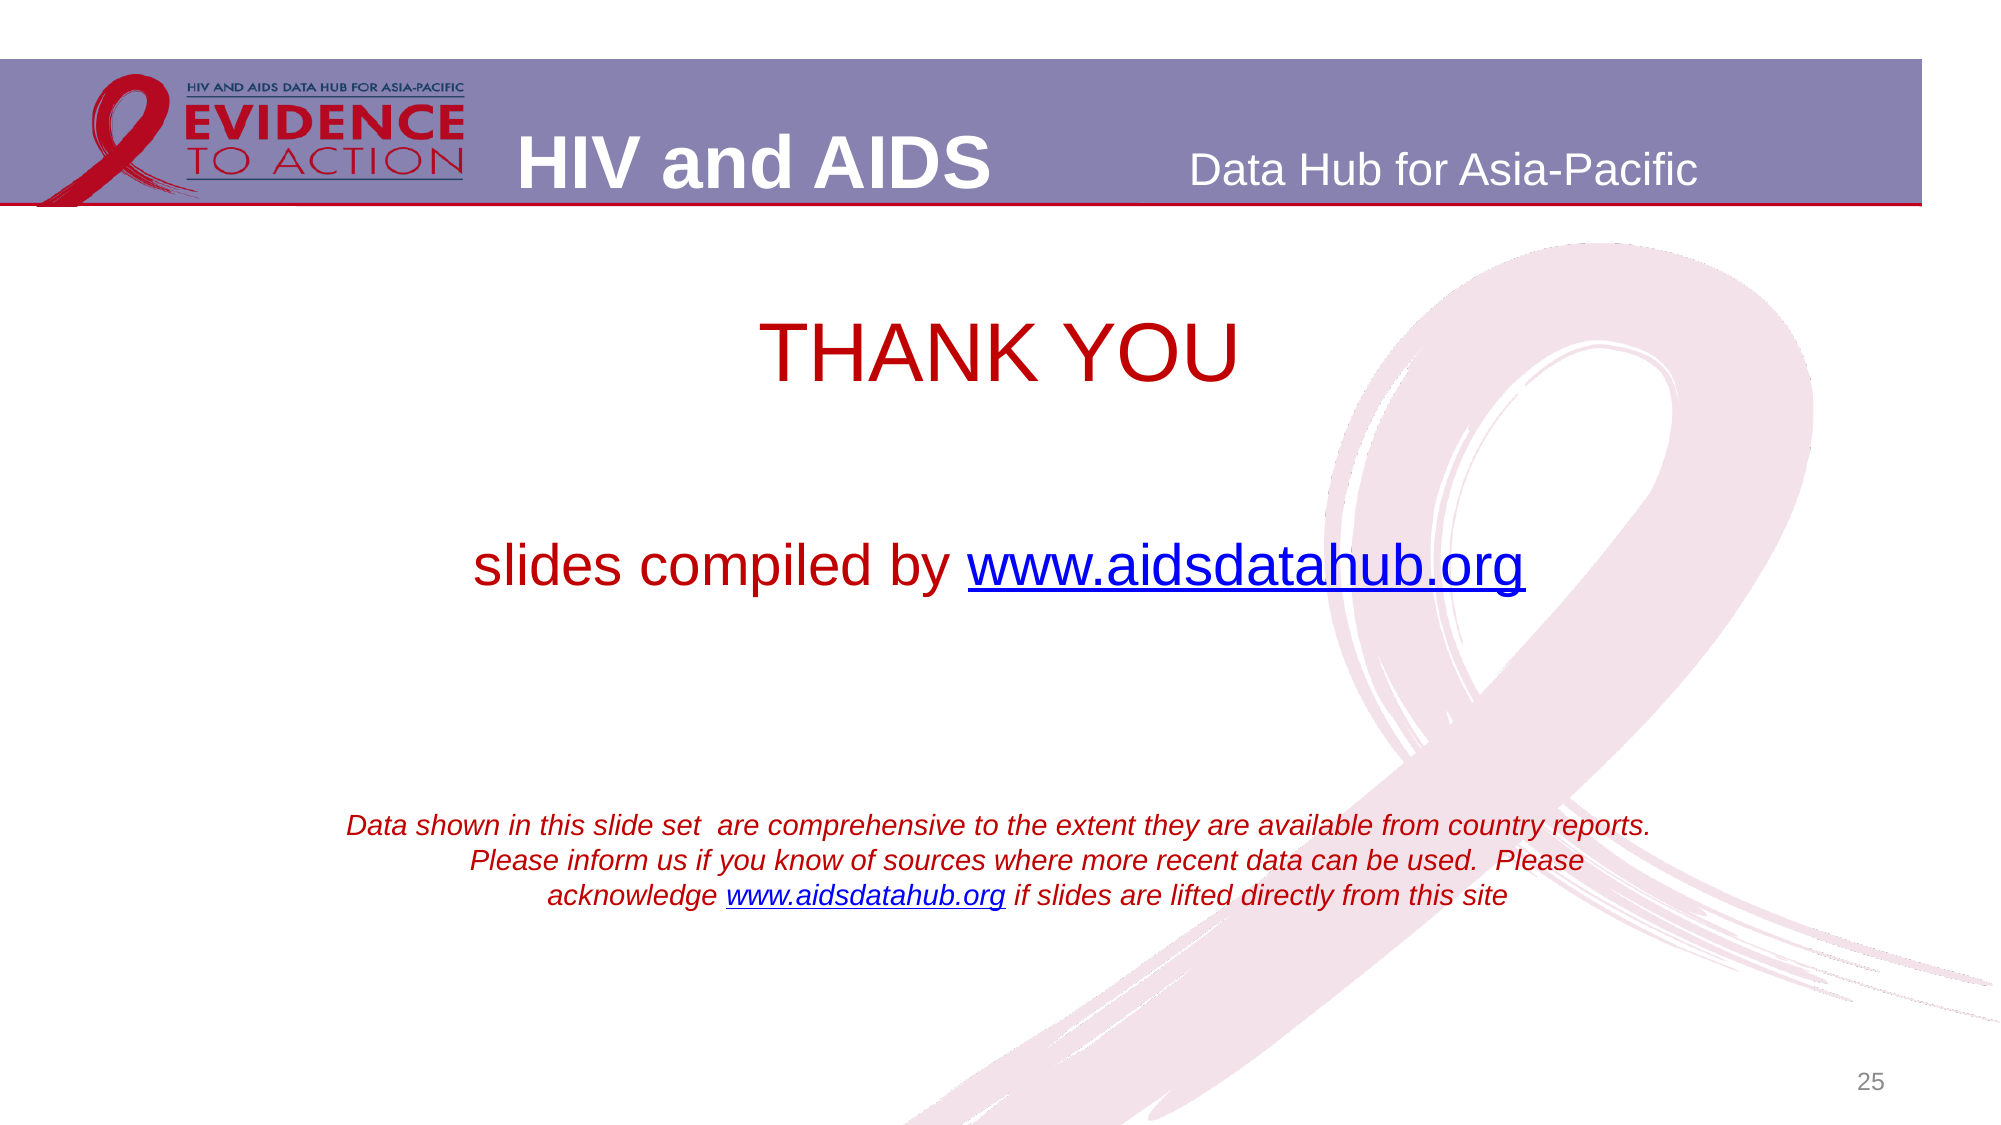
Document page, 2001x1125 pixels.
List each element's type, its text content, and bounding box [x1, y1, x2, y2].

picture [11, 74, 469, 207]
picture [706, 181, 2000, 1125]
text_box THANK YOU slides compiled by www.aidsdatahub.org Data shown in this slide set are comprehensive to the extent they are available from country reports. Please inform us if you know of sources where more recent data can be used. Please acknowledge www.aidsdatahub.org if slides are lifted directly from this site [324, 291, 1675, 1059]
slide_number 25 [1781, 1042, 1900, 1103]
